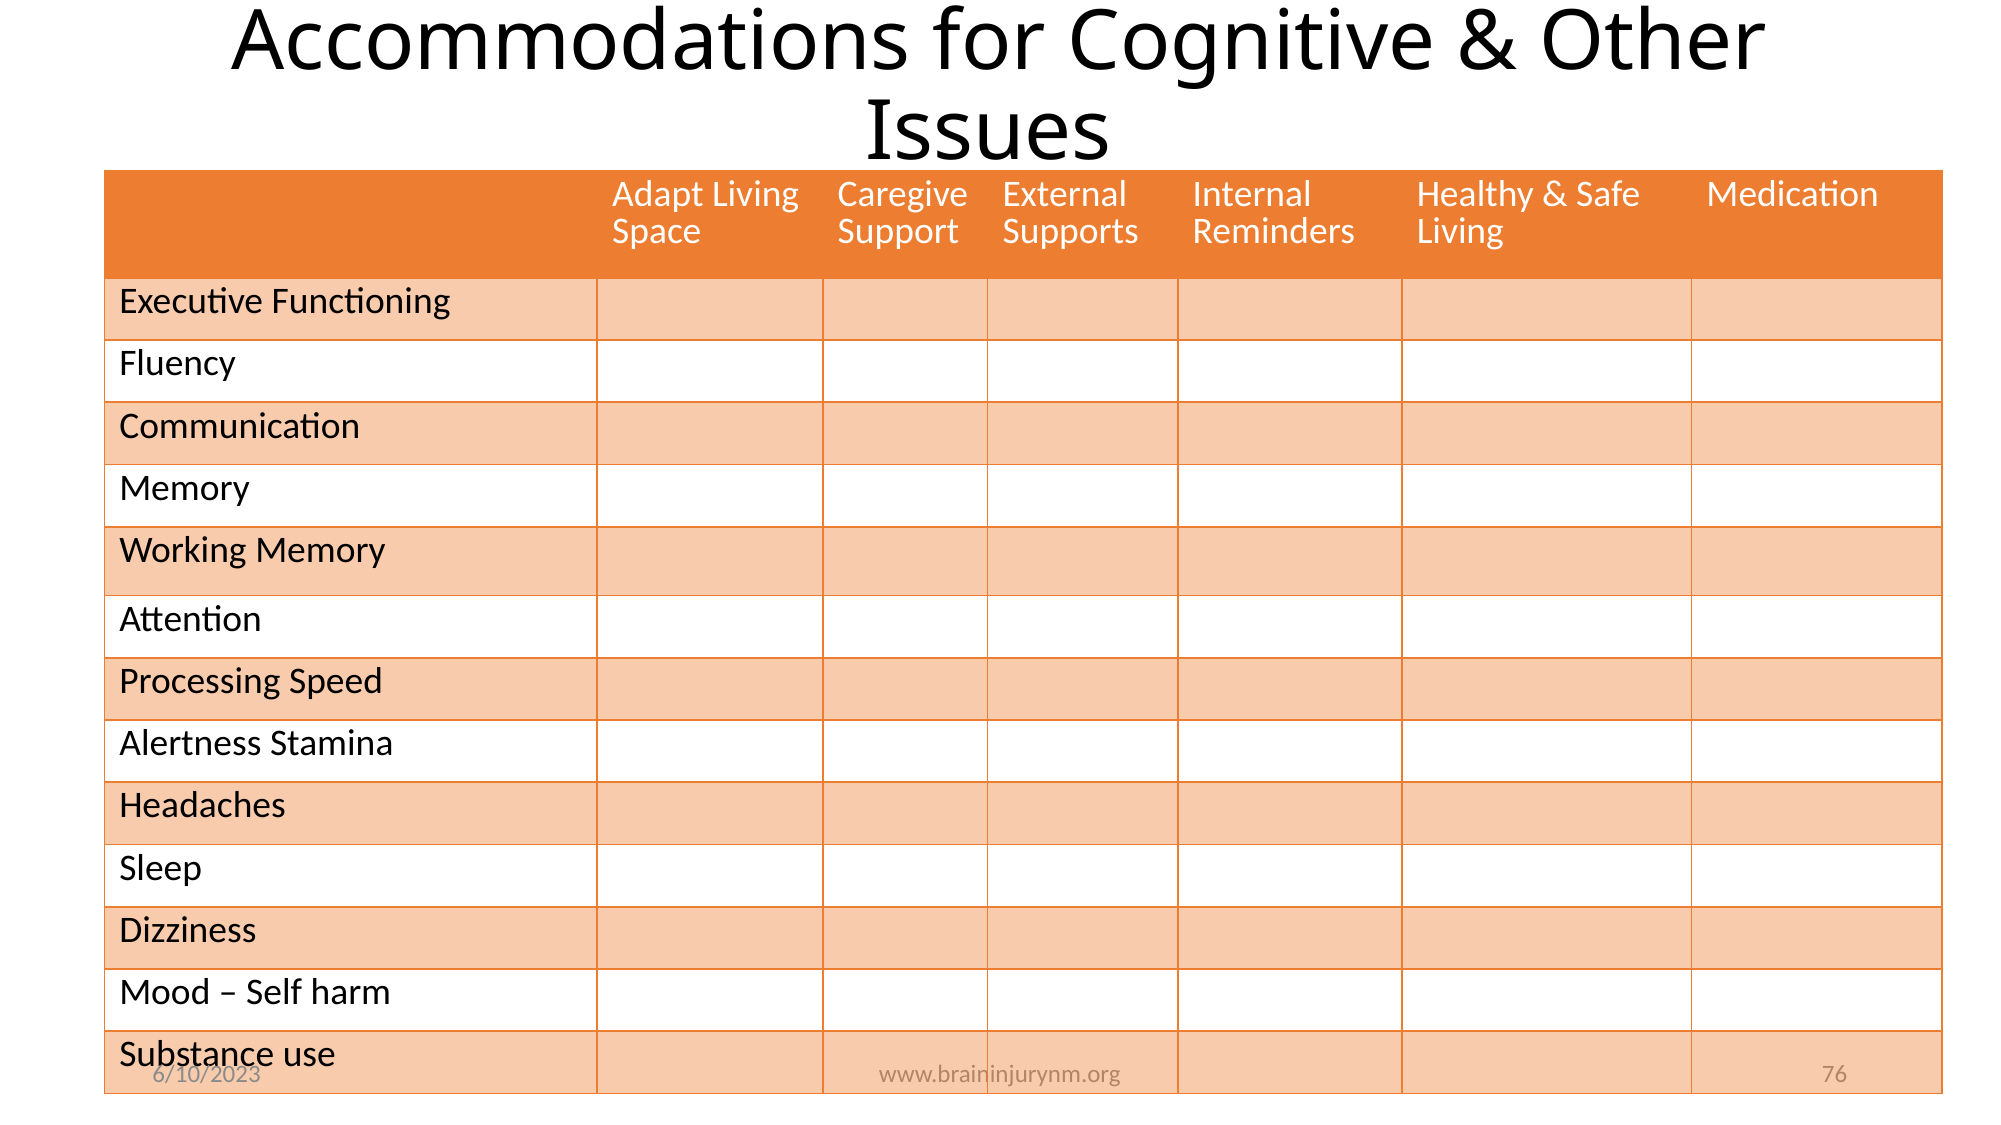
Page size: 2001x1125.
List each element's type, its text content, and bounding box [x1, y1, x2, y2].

table_cell [1179, 596, 1401, 657]
table_header [105, 171, 596, 277]
footer www.braininjurynm.org [662, 1042, 1338, 1103]
table_cell [824, 279, 987, 339]
table_cell [598, 1032, 822, 1093]
table_cell Mood – Self harm [105, 970, 596, 1030]
table_header Medication [1692, 171, 1941, 277]
table_cell [988, 279, 1177, 339]
table_cell [598, 721, 822, 781]
table_cell [988, 908, 1177, 968]
table_header Healthy & Safe Living [1403, 171, 1691, 277]
table_cell [1179, 908, 1401, 968]
table_cell Memory [105, 465, 596, 526]
table_cell [1403, 783, 1691, 844]
table_cell [988, 845, 1177, 906]
table_cell [1179, 721, 1401, 781]
table_cell [824, 845, 987, 906]
title Accommodations for Cognitive & Other Issues [204, 20, 1796, 155]
table_cell [988, 596, 1177, 657]
table_cell [1179, 659, 1401, 719]
table_cell [1692, 596, 1941, 657]
table_cell [824, 1032, 987, 1042]
table_header Adapt Living Space [598, 171, 822, 277]
table_cell [824, 659, 987, 719]
table_header External Supports [988, 171, 1177, 277]
table_cell [988, 970, 1177, 1030]
table_cell [598, 403, 822, 464]
table_cell Processing Speed [105, 659, 596, 719]
table_cell [988, 403, 1177, 464]
table_cell [1403, 596, 1691, 657]
table_cell [1692, 279, 1941, 339]
table_cell Working Memory [105, 528, 596, 595]
table_cell [988, 528, 1177, 595]
table_cell [1179, 528, 1401, 595]
table_cell [598, 279, 822, 339]
table_cell Sleep [105, 845, 596, 906]
table_cell [598, 908, 822, 968]
table_cell [988, 783, 1177, 844]
table_cell [1403, 845, 1691, 906]
table_cell Headaches [105, 783, 596, 844]
table_cell [1692, 403, 1941, 464]
table_cell [988, 465, 1177, 526]
table_cell [824, 908, 987, 968]
table_cell [1179, 1032, 1401, 1093]
table_cell [1403, 341, 1691, 401]
table_cell [1403, 528, 1691, 595]
table_cell [824, 721, 987, 781]
table_cell [598, 596, 822, 657]
table_cell [1179, 341, 1401, 401]
table_cell [1403, 908, 1691, 968]
table_cell [598, 341, 822, 401]
table_cell [1403, 721, 1691, 781]
table_cell [598, 783, 822, 844]
table_cell [1692, 465, 1941, 526]
table_cell Alertness Stamina [105, 721, 596, 781]
table_cell [1403, 970, 1691, 1030]
table_cell Executive Functioning [105, 279, 596, 339]
table_cell [598, 845, 822, 906]
table_cell [824, 341, 987, 401]
table_cell [1179, 845, 1401, 906]
table_cell [988, 1032, 1177, 1042]
table_cell [988, 341, 1177, 401]
table_cell [1403, 403, 1691, 464]
table_cell [1692, 721, 1941, 781]
table_cell [824, 970, 987, 1030]
table_cell [824, 465, 987, 526]
table_cell [598, 528, 822, 595]
table_cell [1179, 465, 1401, 526]
table_cell [1692, 845, 1941, 906]
table_cell Fluency [105, 341, 596, 401]
table_cell [1403, 279, 1691, 339]
table_cell [1692, 528, 1941, 595]
table_cell [1179, 403, 1401, 464]
table_cell [1179, 970, 1401, 1030]
table_cell [598, 970, 822, 1030]
table_cell [1179, 279, 1401, 339]
table_header Internal Reminders [1179, 171, 1401, 277]
table_cell [1403, 659, 1691, 719]
table_cell [824, 783, 987, 844]
table_cell [1403, 1032, 1691, 1093]
table_cell [988, 659, 1177, 719]
table_cell [1692, 908, 1941, 968]
table_cell Dizziness [105, 908, 596, 968]
table_cell [1692, 659, 1941, 719]
table_cell [824, 528, 987, 595]
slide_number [137, 1042, 588, 1103]
table_cell Substance use [105, 1032, 596, 1093]
table_cell [1692, 783, 1941, 844]
table_cell Communication [105, 403, 596, 464]
table_cell Attention [105, 596, 596, 657]
table_header Caregive Support [824, 171, 987, 277]
table_cell [1692, 341, 1941, 401]
table_cell [1692, 1032, 1941, 1093]
table_cell [1179, 783, 1401, 844]
slide_number 76 [1412, 1042, 1863, 1103]
table_cell [824, 596, 987, 657]
table_cell [598, 659, 822, 719]
table_cell [598, 465, 822, 526]
table_cell [1403, 465, 1691, 526]
table_cell [1692, 970, 1941, 1030]
table_cell [824, 403, 987, 464]
table_cell [988, 721, 1177, 781]
